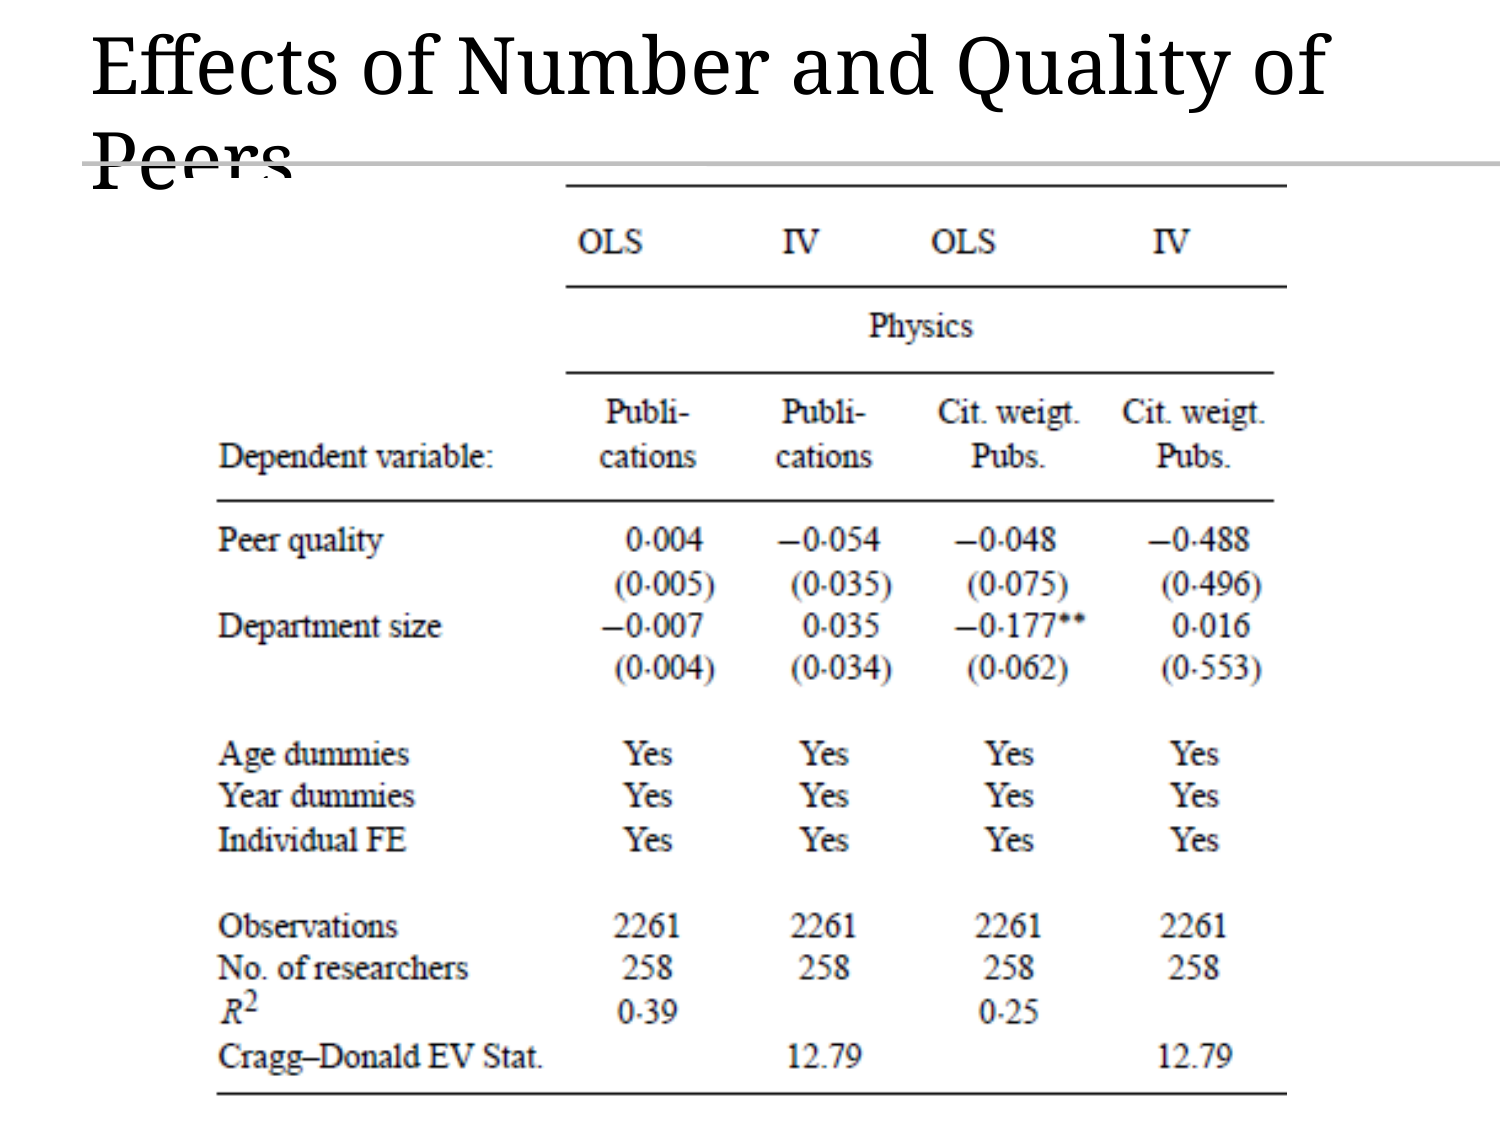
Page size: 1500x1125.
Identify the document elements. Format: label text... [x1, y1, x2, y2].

picture [183, 178, 1288, 1108]
title Effects of Number and Quality of Peers [74, 16, 1426, 205]
